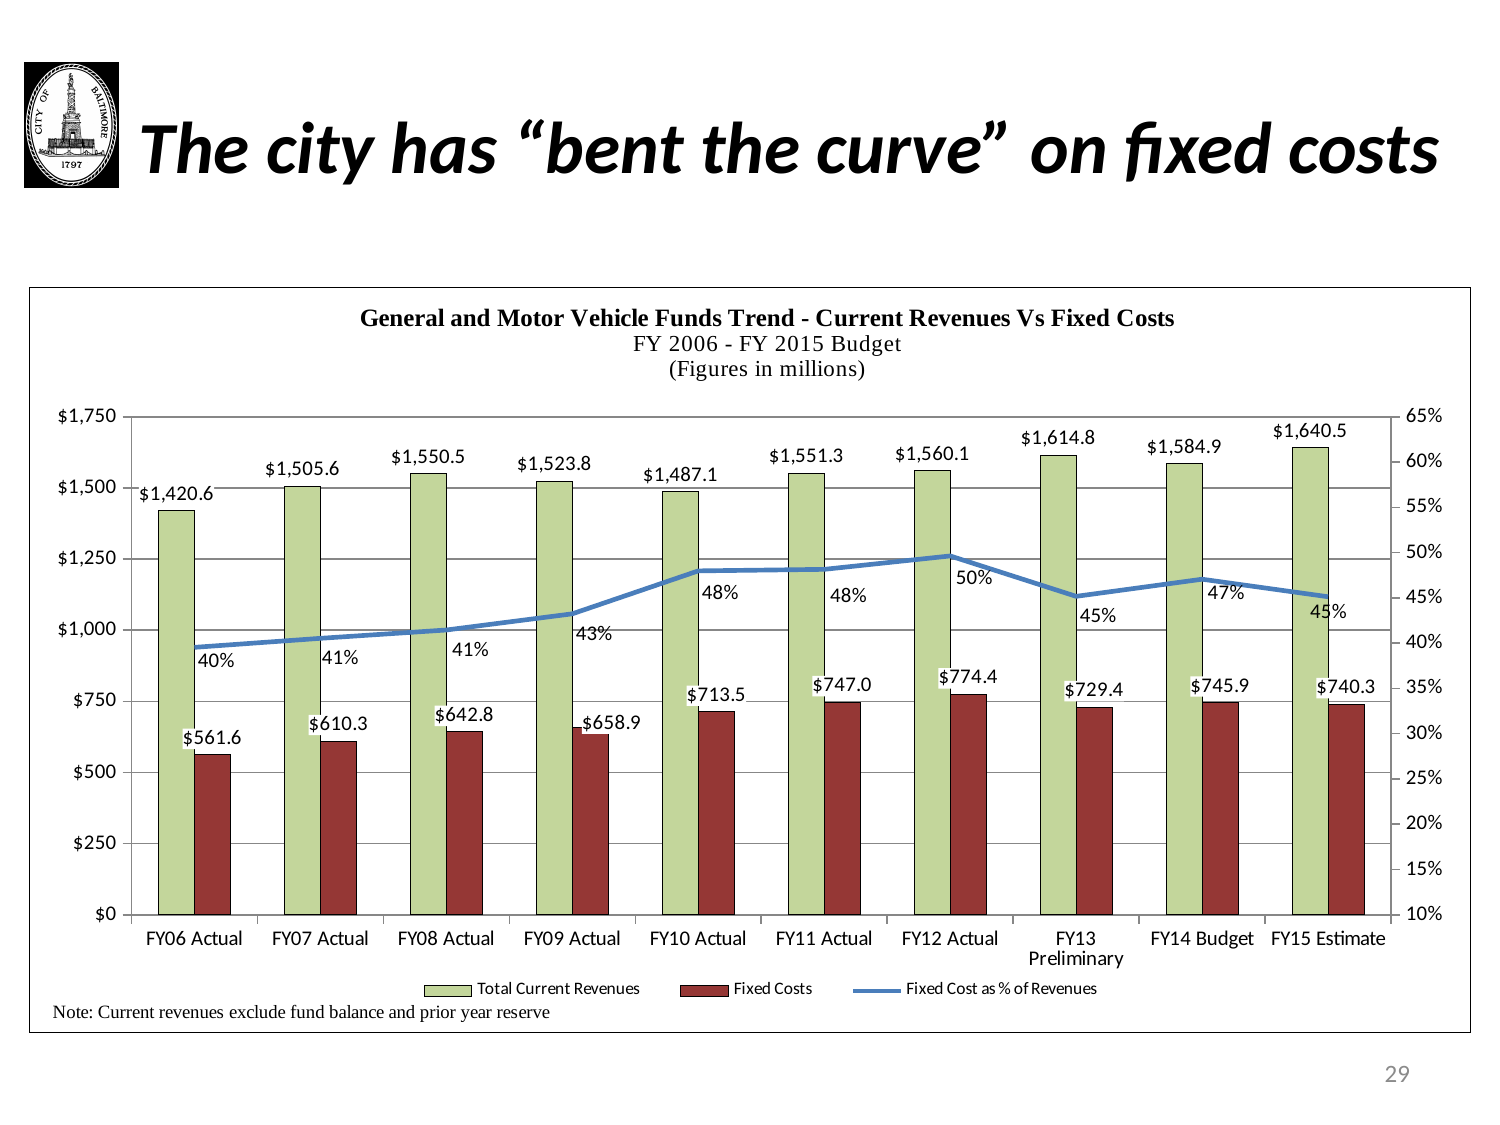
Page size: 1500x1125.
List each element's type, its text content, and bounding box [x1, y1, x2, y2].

title The city has “bent the curve” on fixed costs [115, 50, 1465, 238]
chart [29, 287, 1471, 1034]
slide_number 29 [1074, 1042, 1425, 1103]
picture [24, 62, 119, 188]
